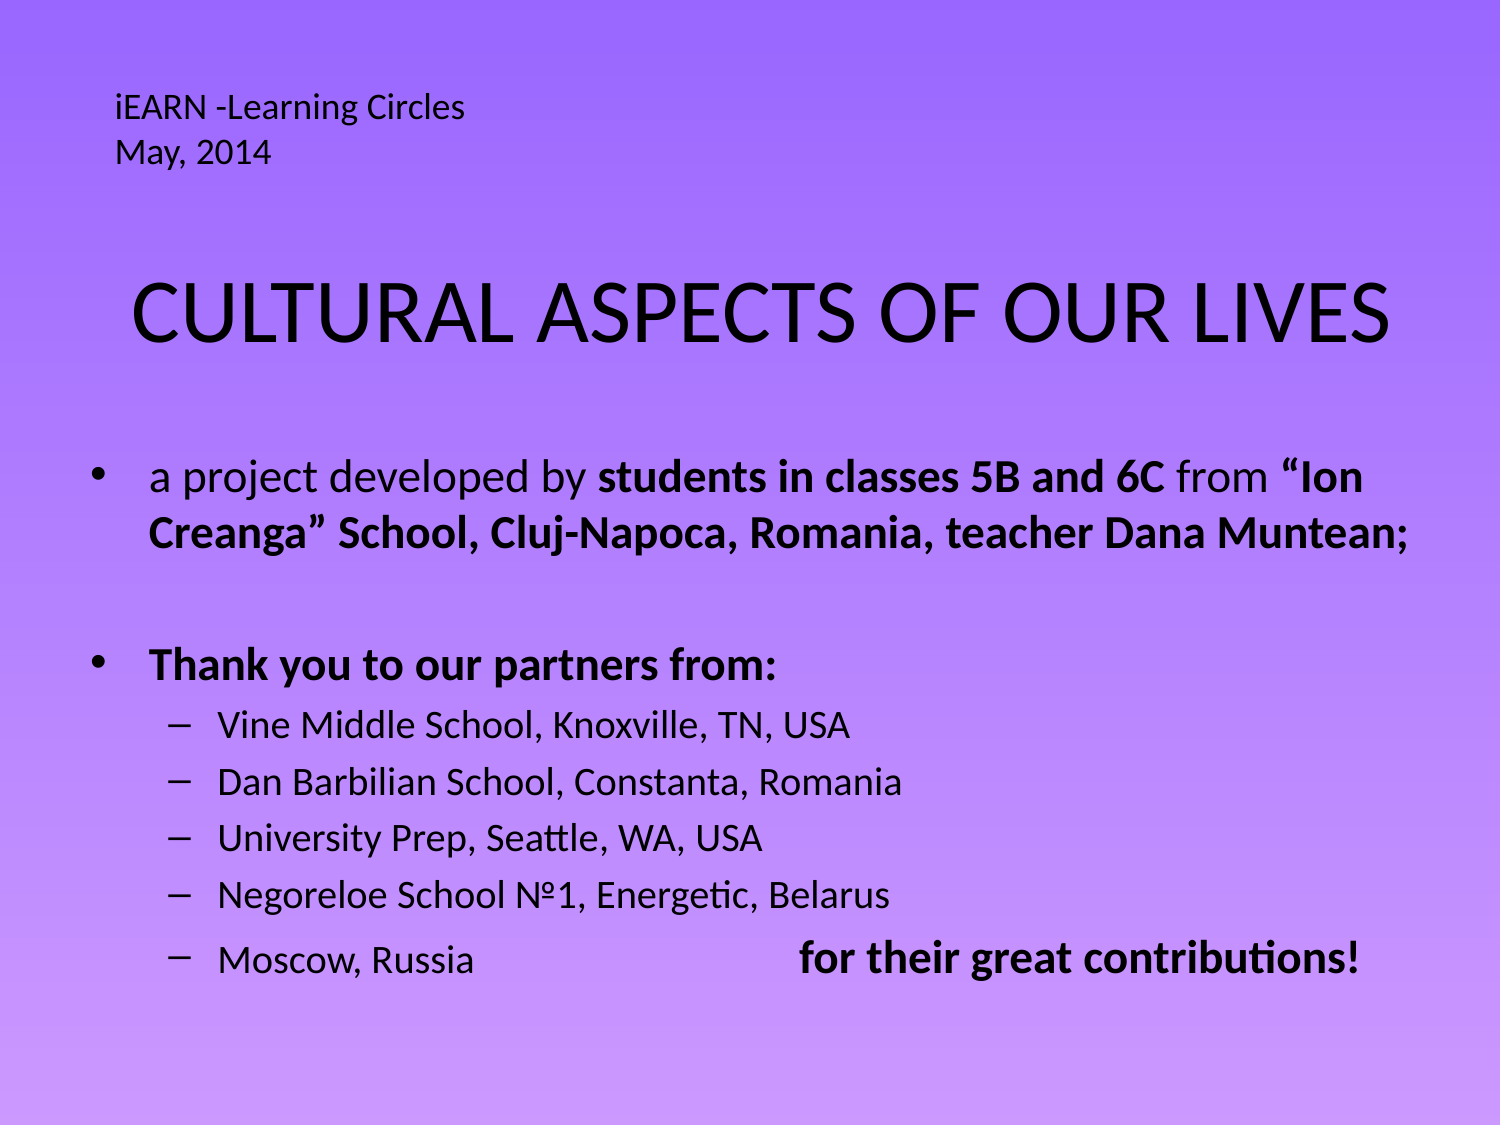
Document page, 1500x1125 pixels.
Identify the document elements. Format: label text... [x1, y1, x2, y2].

text_box iEARN -Learning Circles May, 2014 [99, 74, 775, 180]
list a project developed by students in classes 5B and 6C from “Ion Creanga” School, Cluj-Napoca, Romania, teacher Dana Muntean; Thank you to our partners from: Vine Middle School, Knoxville, TN, USA Dan Barbilian School, Constanta, Romania University Prep, Seattle, WA, USA Negoreloe School №1, Energetic, Belarus Moscow, Russia for their great contributions! [75, 437, 1425, 1005]
title CULTURAL ASPECTS OF OUR LIVES [87, 212, 1438, 400]
